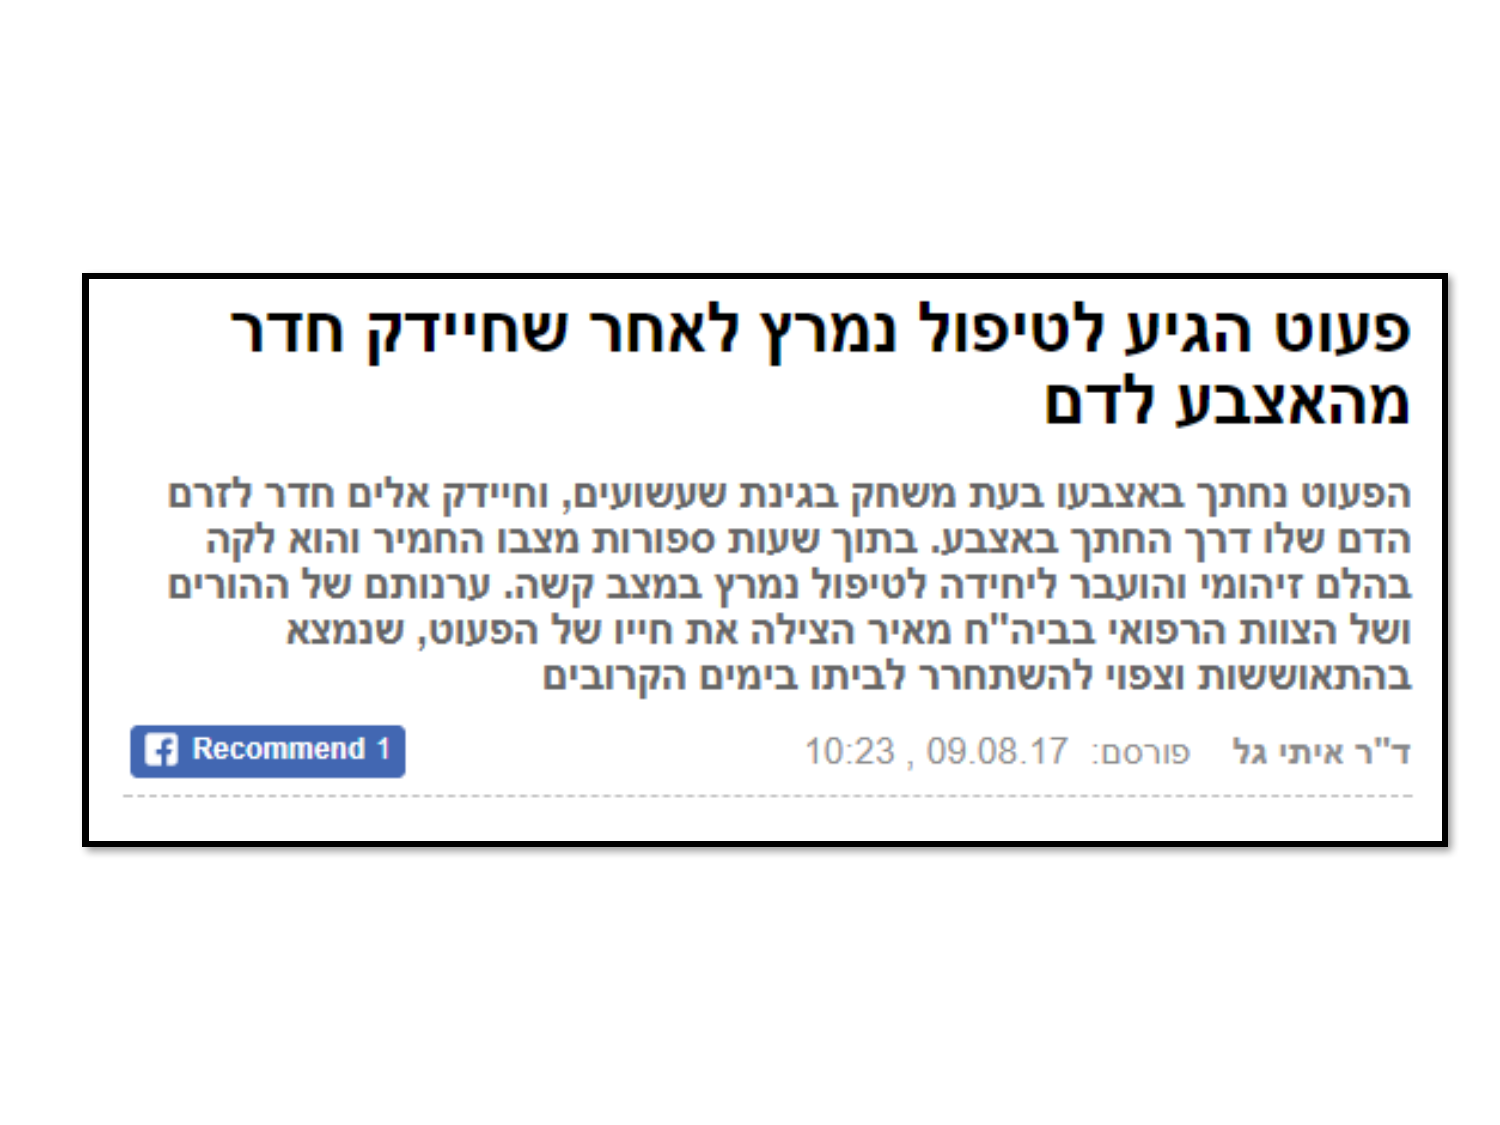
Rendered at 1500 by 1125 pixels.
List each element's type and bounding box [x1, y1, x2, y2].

list [88, 278, 1443, 842]
